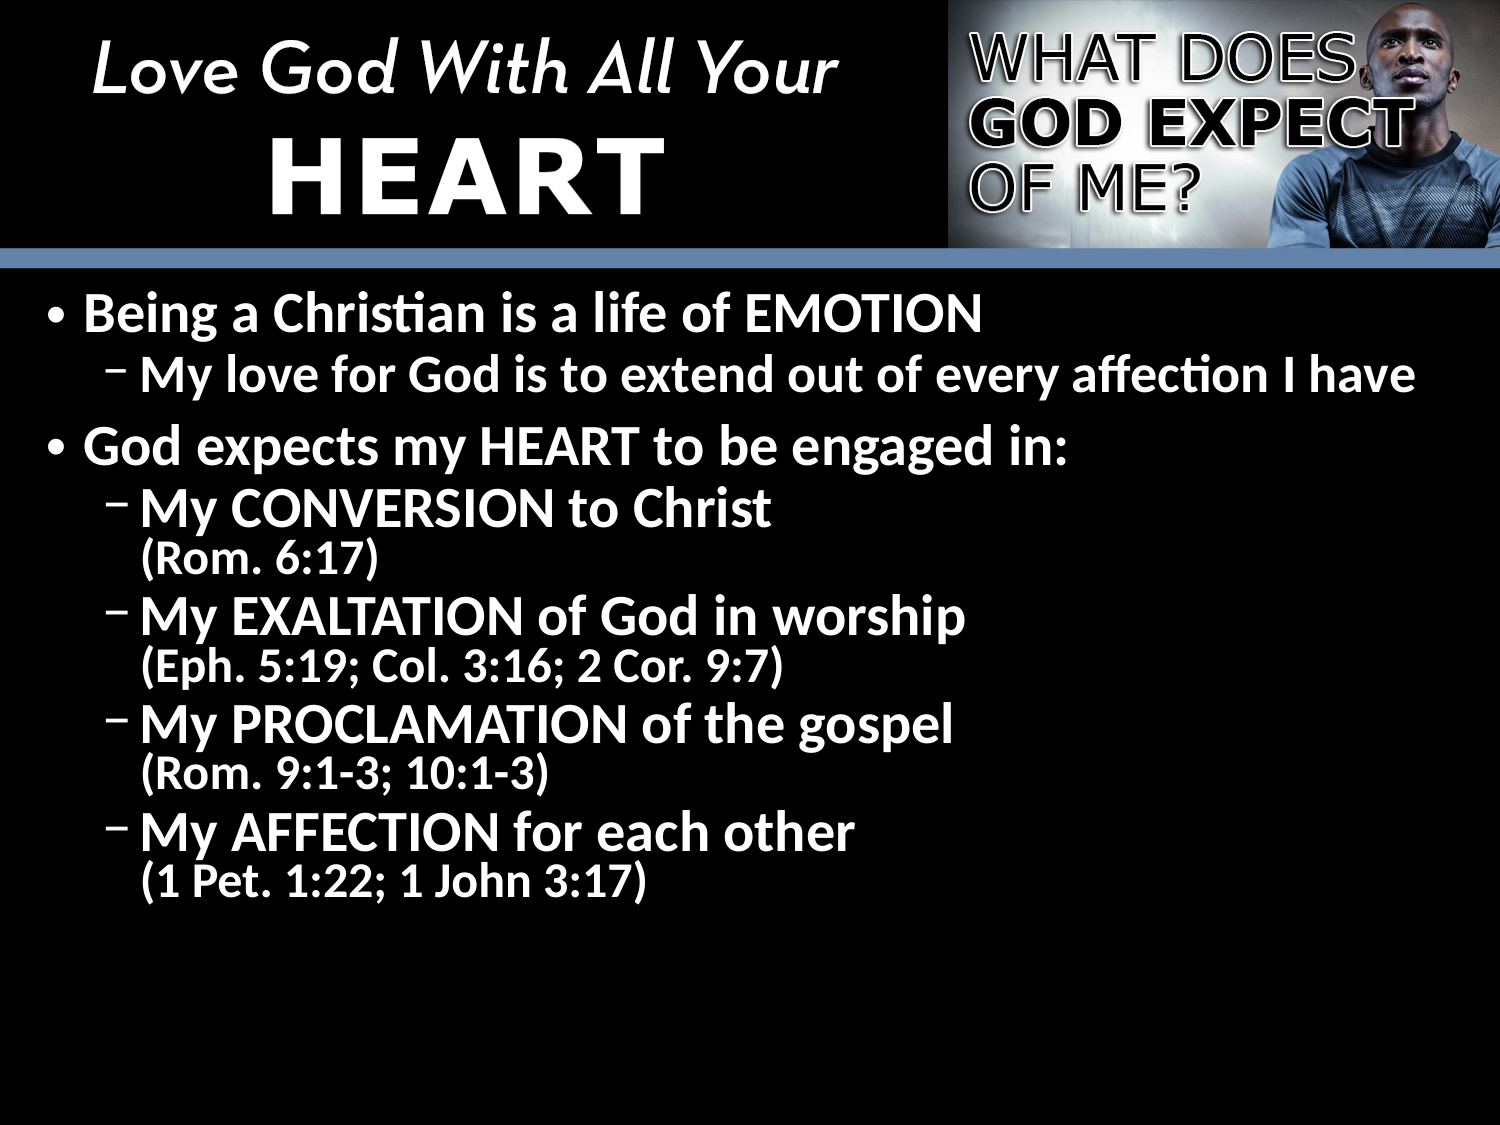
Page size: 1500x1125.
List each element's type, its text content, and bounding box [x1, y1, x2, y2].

list Being a Christian is a life of EMOTION My love for God is to extend out of every affection I have God expects my HEART to be engaged in: My CONVERSION to Christ (Rom. 6:17) My EXALTATION of God in worship (Eph. 5:19; Col. 3:16; 2 Cor. 9:7) My PROCLAMATION of the gospel (Rom. 9:1-3; 10:1-3) My AFFECTION for each other (1 Pet. 1:22; 1 John 3:17) [30, 283, 1500, 1115]
picture [0, 0, 1500, 1125]
